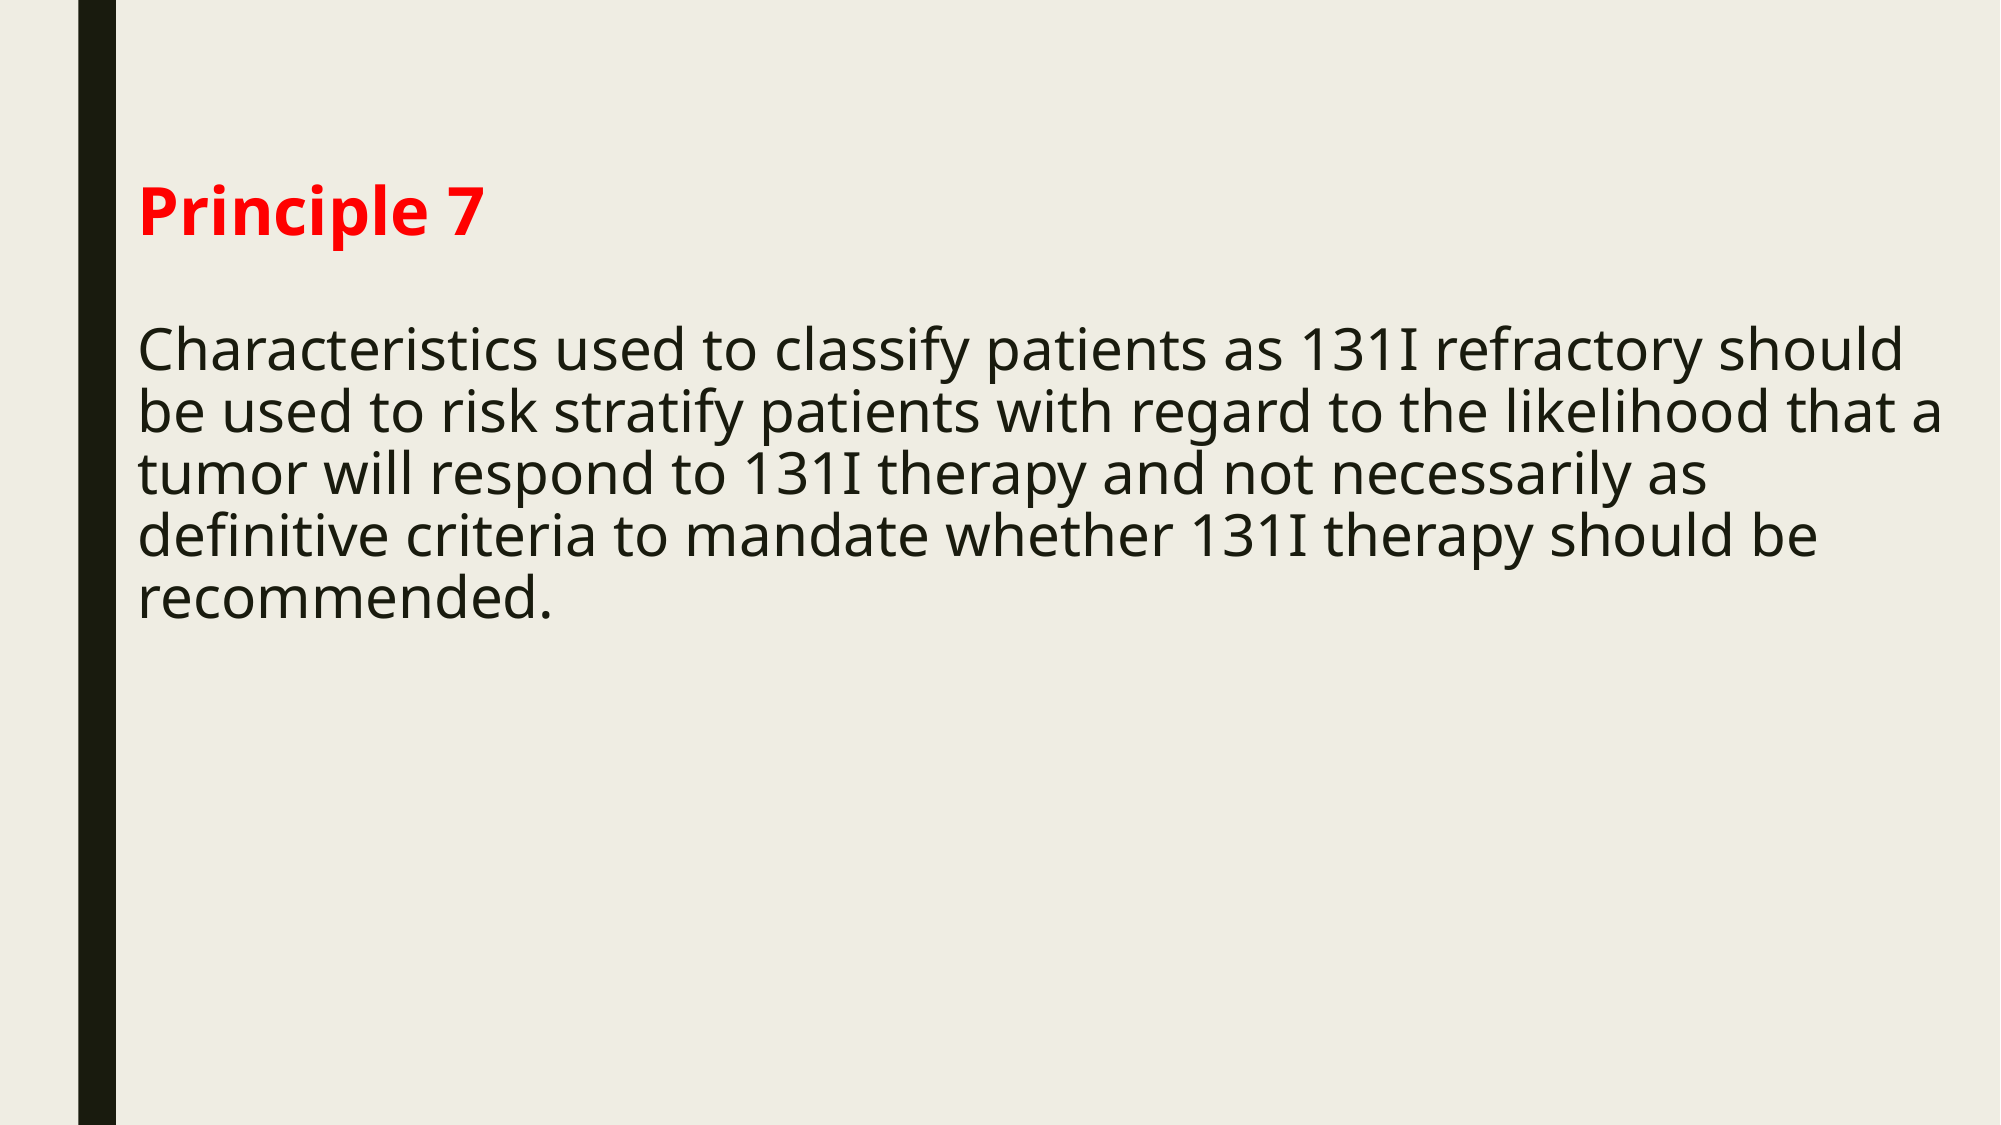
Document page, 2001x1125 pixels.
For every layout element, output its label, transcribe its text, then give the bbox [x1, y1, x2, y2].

title Principle 7 Characteristics used to classify patients as 131I refractory should be used to risk stratify patients with regard to the likelihood that a tumor will respond to 131I therapy and not necessarily as definitive criteria to mandate whether 131I therapy should be recommended. [122, 28, 1979, 1097]
